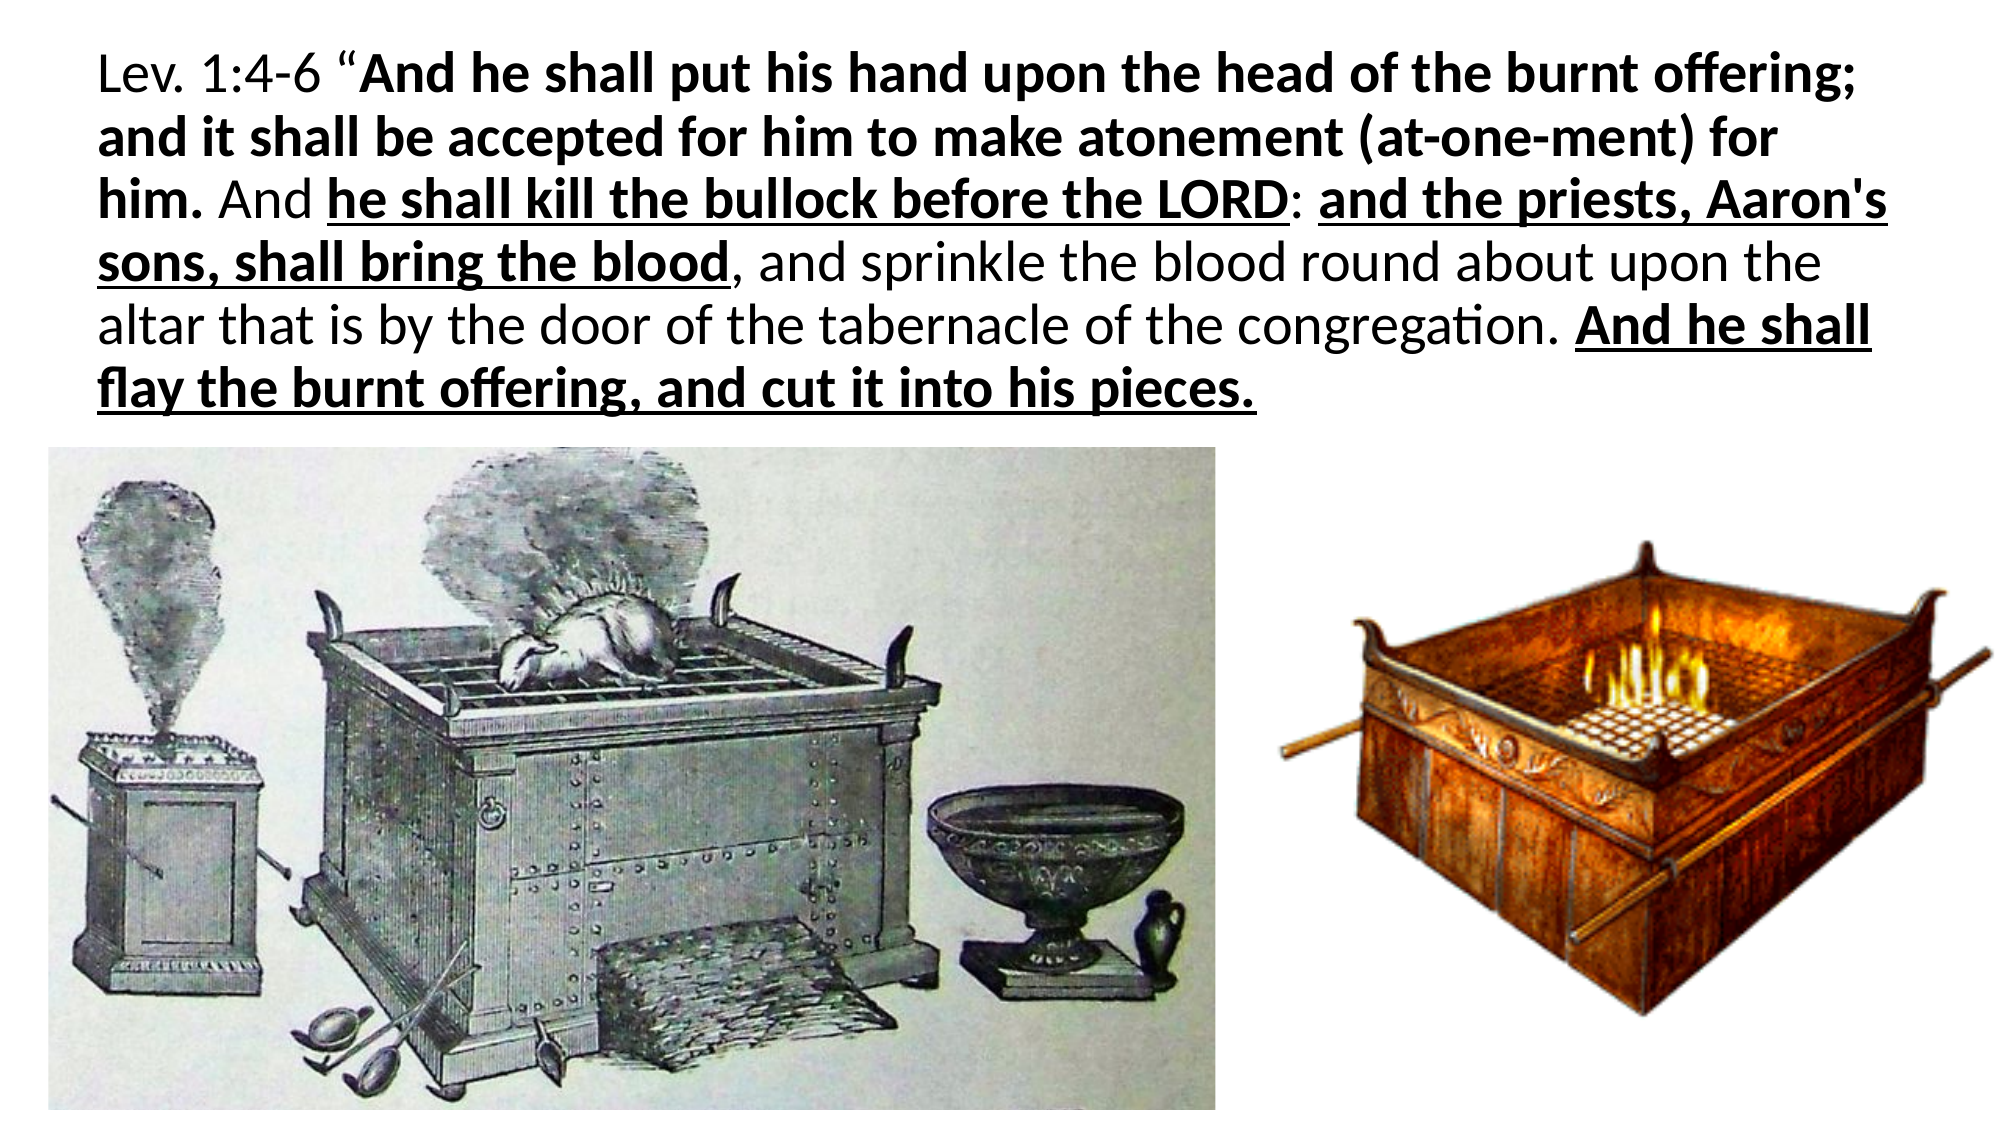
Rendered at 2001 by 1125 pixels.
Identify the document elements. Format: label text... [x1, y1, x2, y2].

list Lev. 1:4-6 “And he shall put his hand upon the head of the burnt offering; and it shall be accepted for him to make atonement (at-one-ment) for him. And he shall kill the bullock before the Lord: and the priests, Aaron's sons, shall bring the blood, and sprinkle the blood round about upon the altar that is by the door of the tabernacle of the congregation. And he shall flay the burnt offering, and cut it into his pieces. [82, 35, 1911, 563]
picture [48, 447, 1216, 1110]
picture [1270, 530, 2000, 1026]
